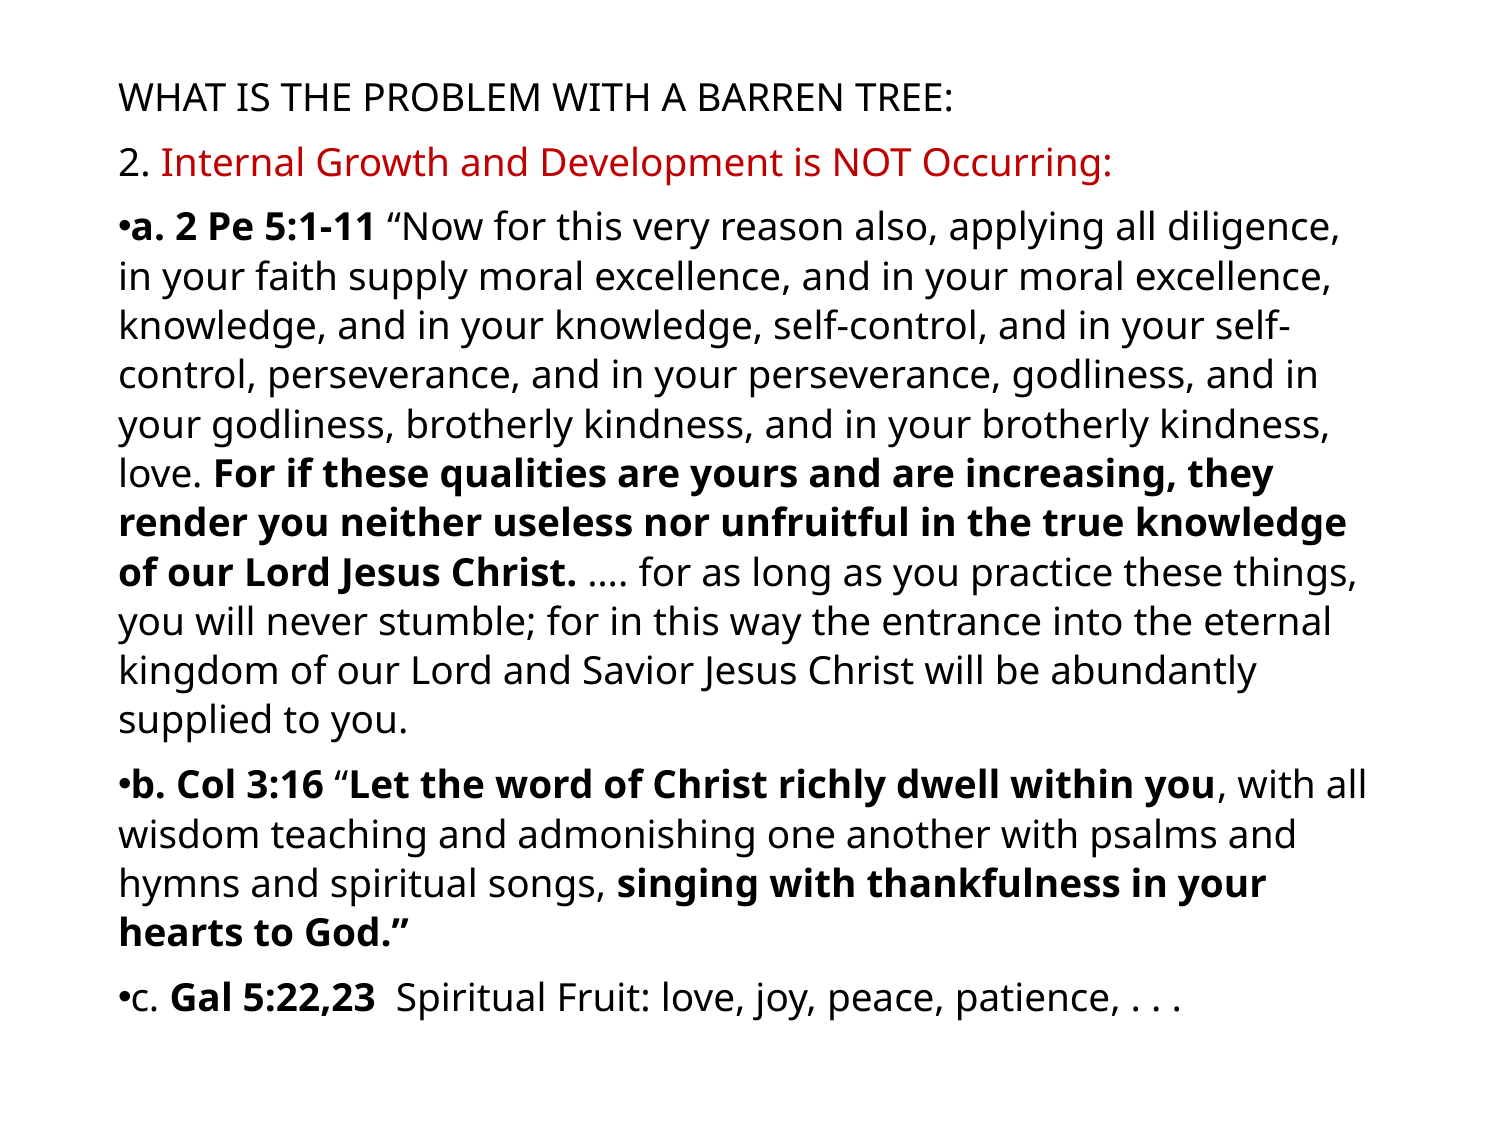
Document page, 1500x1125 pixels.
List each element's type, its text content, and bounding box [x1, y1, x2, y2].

list WHAT IS THE PROBLEM WITH A BARREN TREE: 2. Internal Growth and Development is NOT Occurring: a. 2 Pe 5:1-11 “Now for this very reason also, applying all diligence, in your faith supply moral excellence, and in your moral excellence, knowledge, and in your knowledge, self-control, and in your self-control, perseverance, and in your perseverance, godliness, and in your godliness, brotherly kindness, and in your brotherly kindness, love. For if these qualities are yours and are increasing, they render you neither useless nor unfruitful in the true knowledge of our Lord Jesus Christ. …. for as long as you practice these things, you will never stumble; for in this way the entrance into the eternal kingdom of our Lord and Savior Jesus Christ will be abundantly supplied to you. b. Col 3:16 “Let the word of Christ richly dwell within you, with all wisdom teaching and admonishing one another with psalms and hymns and spiritual songs, singing with thankfulness in your hearts to God.” c. Gal 5:22,23 Spiritual Fruit: love, joy, peace, patience, . . . [103, 62, 1397, 1029]
